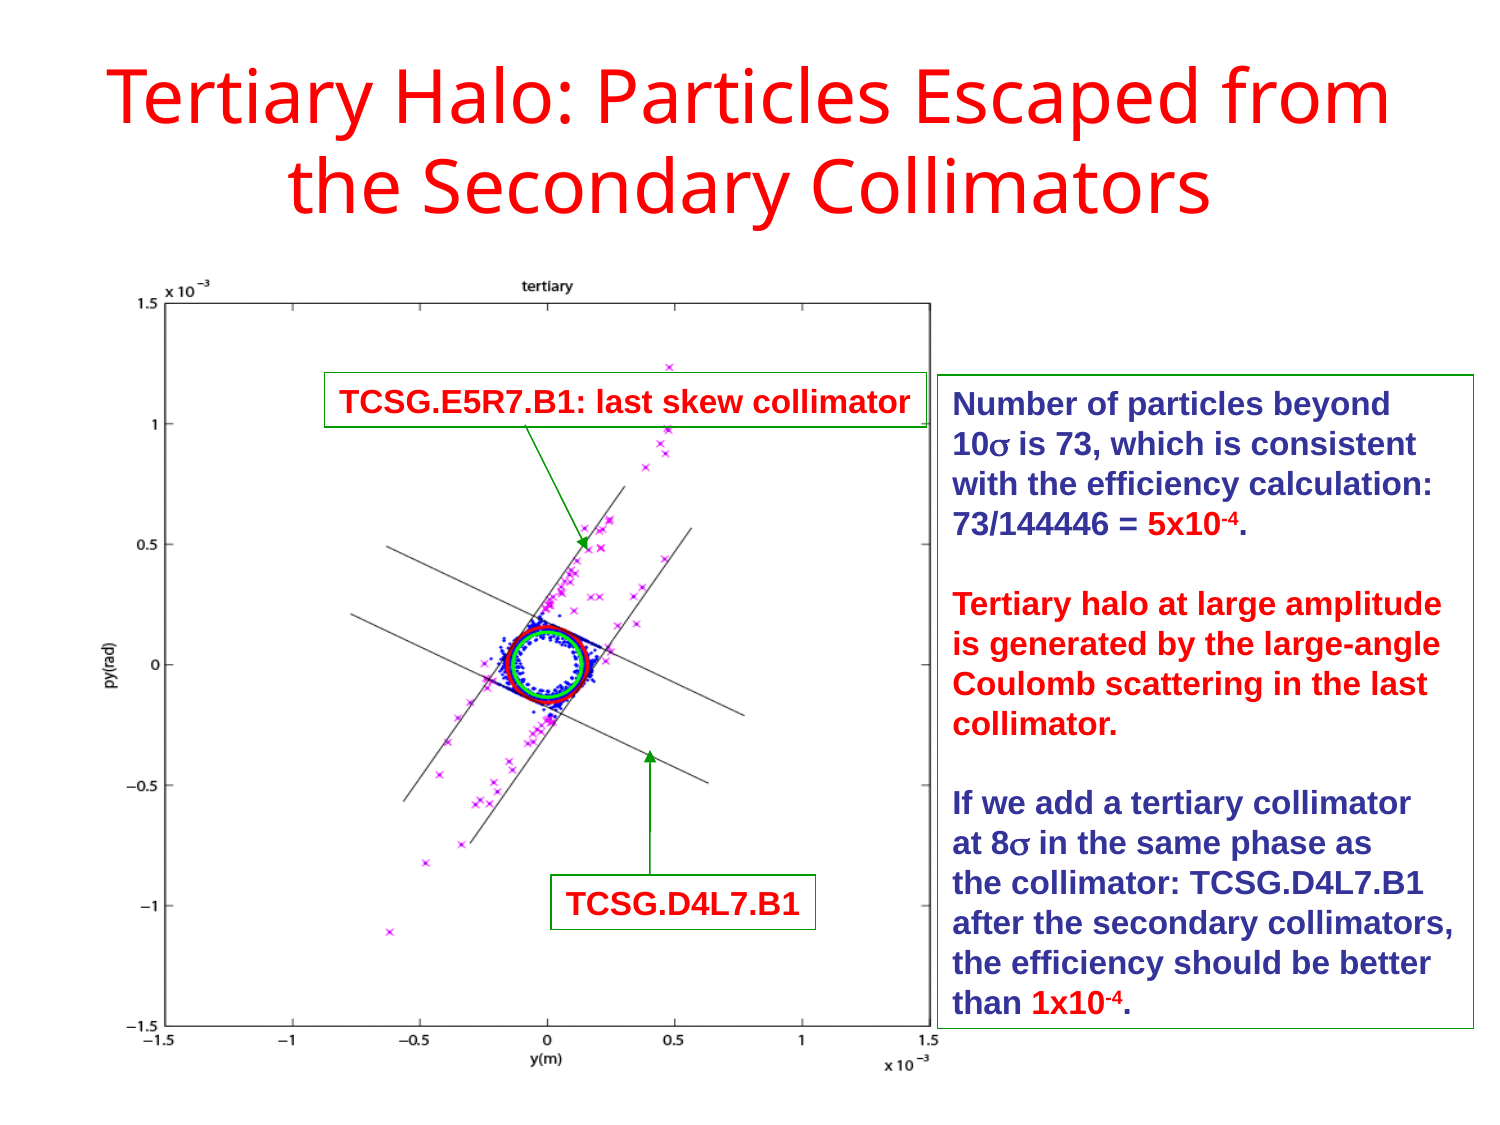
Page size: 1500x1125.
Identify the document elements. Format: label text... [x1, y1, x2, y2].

text_box Number of particles beyond 10s is 73, which is consistent with the efficiency calculation: 73/144446 = 5x10-4. Tertiary halo at large amplitude is generated by the large-angle Coulomb scattering in the last collimator. If we add a tertiary collimator at 8s in the same phase as the collimator: TCSG.D4L7.B1 after the secondary collimators, the efficiency should be better than 1x10-4. [1029, 374, 1474, 1029]
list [37, 237, 1026, 1125]
title Tertiary Halo: Particles Escaped from the Secondary Collimators [74, 44, 1426, 233]
